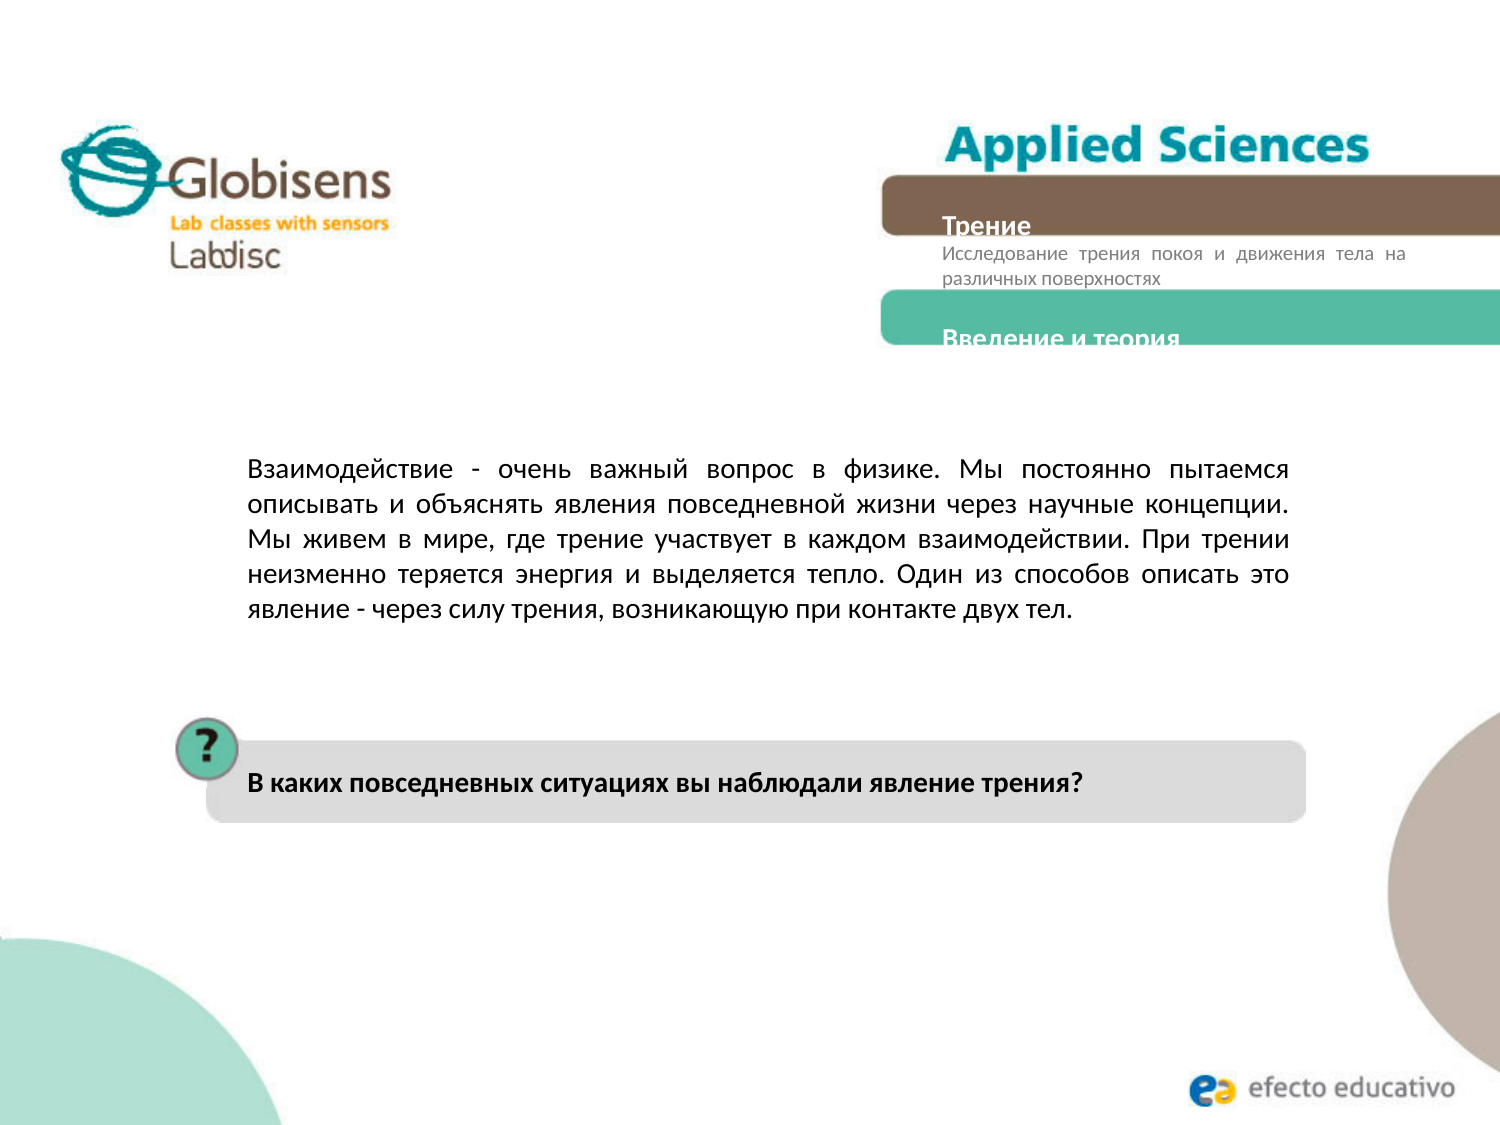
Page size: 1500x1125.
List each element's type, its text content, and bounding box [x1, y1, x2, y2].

text_box Введение и теория [927, 305, 1483, 374]
picture [0, 0, 1500, 1125]
text_box Исследование трения покоя и движения тела на различных поверхностях [927, 232, 1422, 298]
text_box Трение [927, 192, 1152, 227]
text_box Взаимодействие - очень важный вопрос в физике. Мы постоянно пытаемся описывать и объяснять явления повседневной жизни через научные концепции. Мы живем в мире, где трение участвует в каждом взаимодействии. При трении неизменно теряется энергия и выделяется тепло. Один из способов описать это явление - через силу трения, возникающую при контакте двух тел. [232, 441, 1306, 632]
